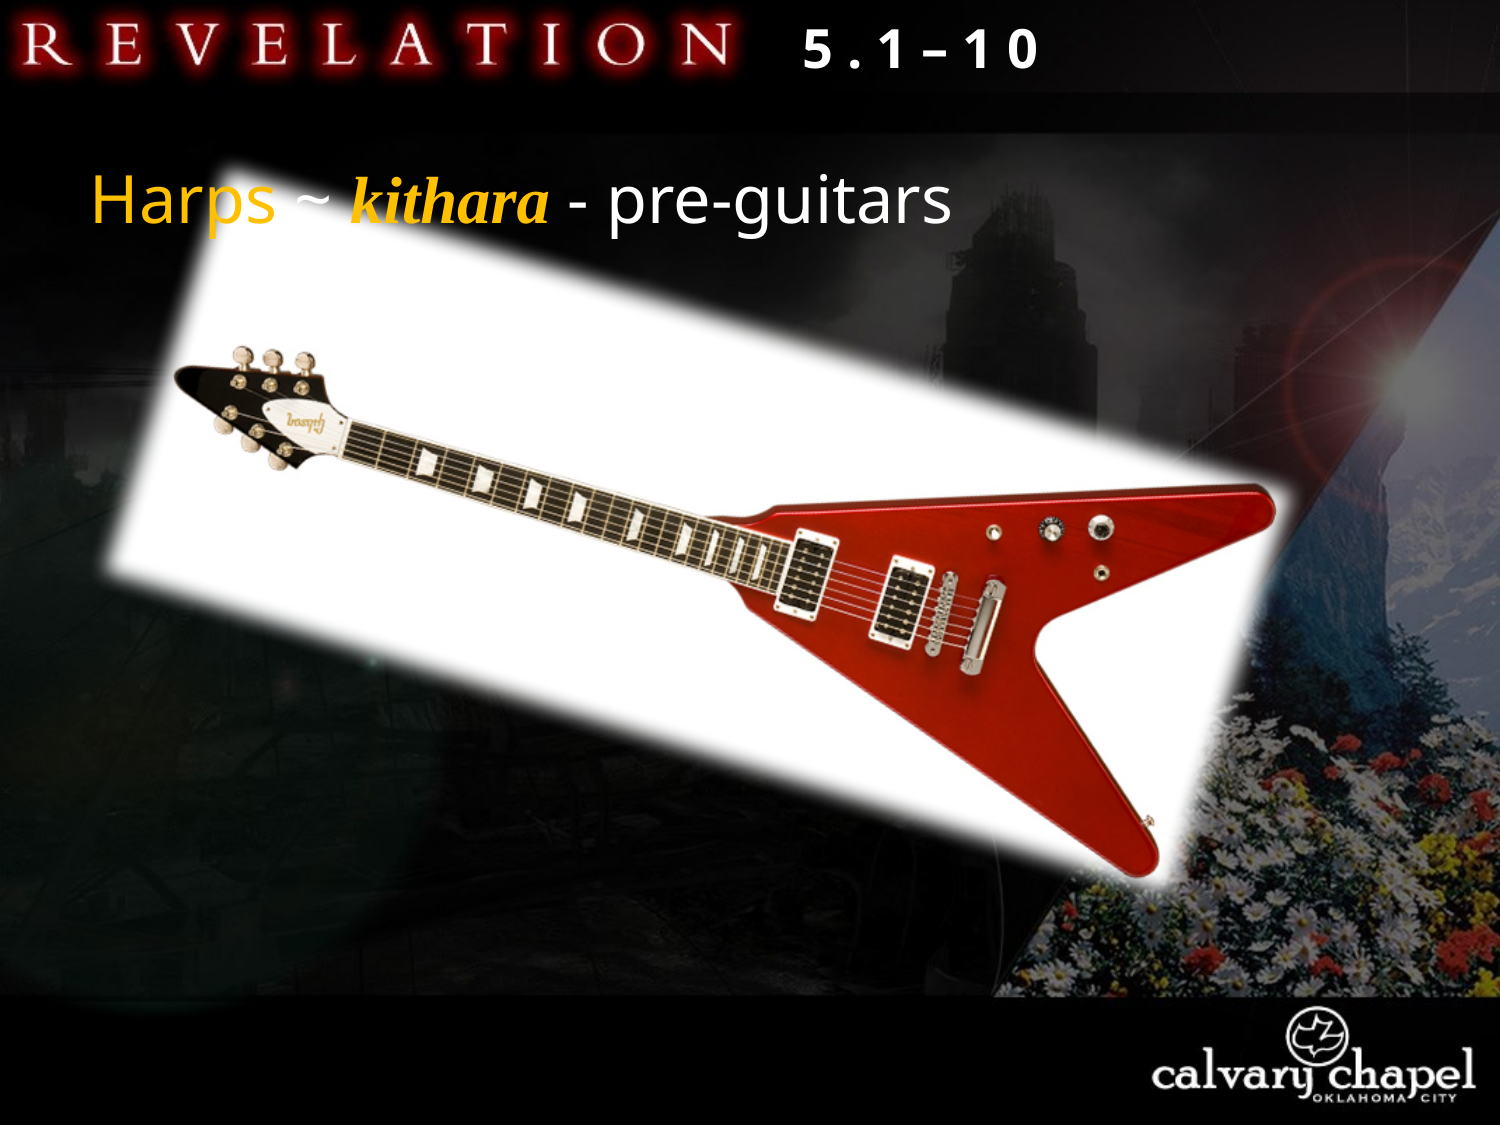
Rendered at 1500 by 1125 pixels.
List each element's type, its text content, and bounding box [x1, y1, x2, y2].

text_box Harps ~ kithara - pre-guitars [74, 149, 1425, 245]
picture [0, 0, 1500, 1125]
text_box 5 . 1 – 1 0 [787, 7, 1430, 87]
